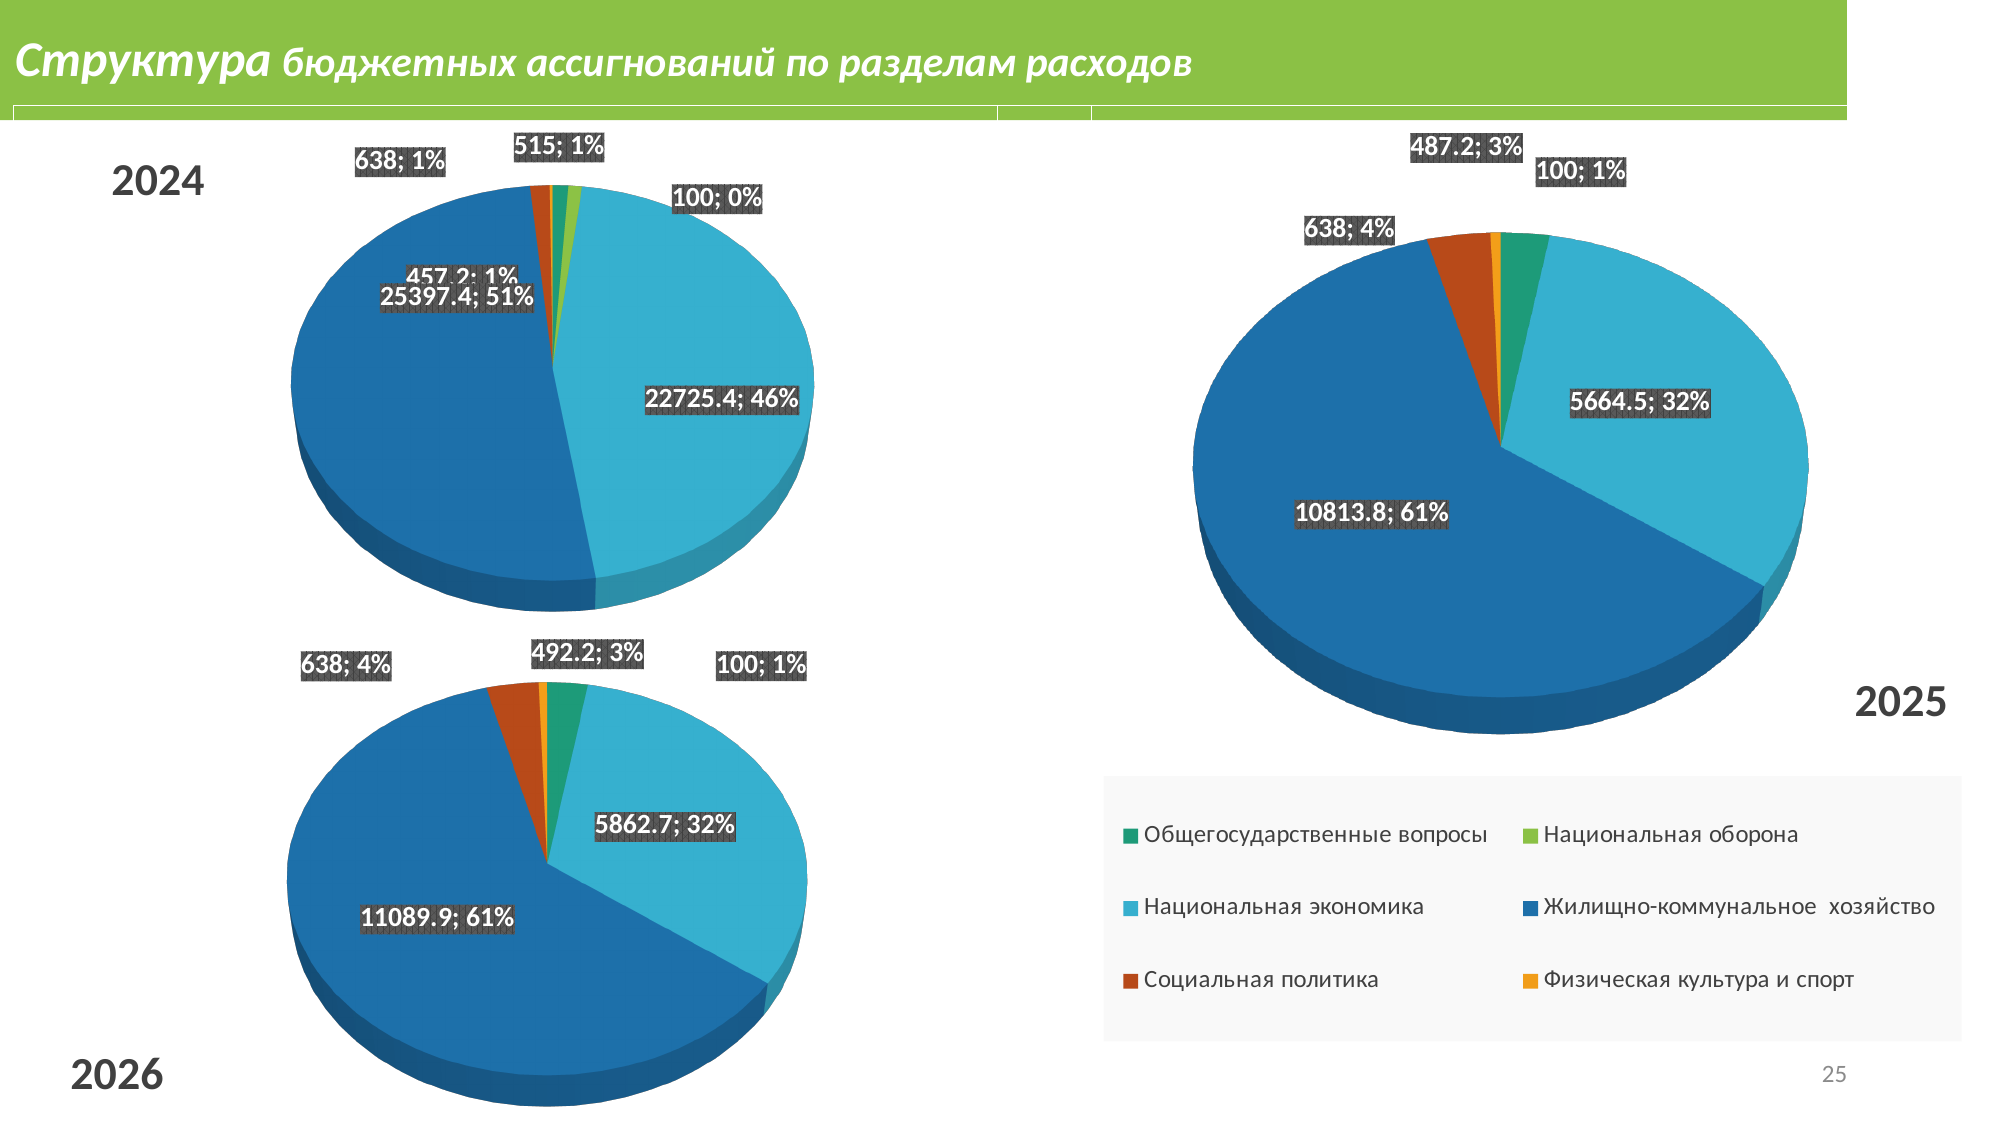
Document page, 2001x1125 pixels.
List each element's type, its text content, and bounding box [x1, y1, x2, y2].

chart [12, 104, 2000, 1125]
slide_number 25 [1412, 1043, 1863, 1103]
text_box Структура бюджетных ассигнований по разделам расходов [0, 0, 1848, 121]
